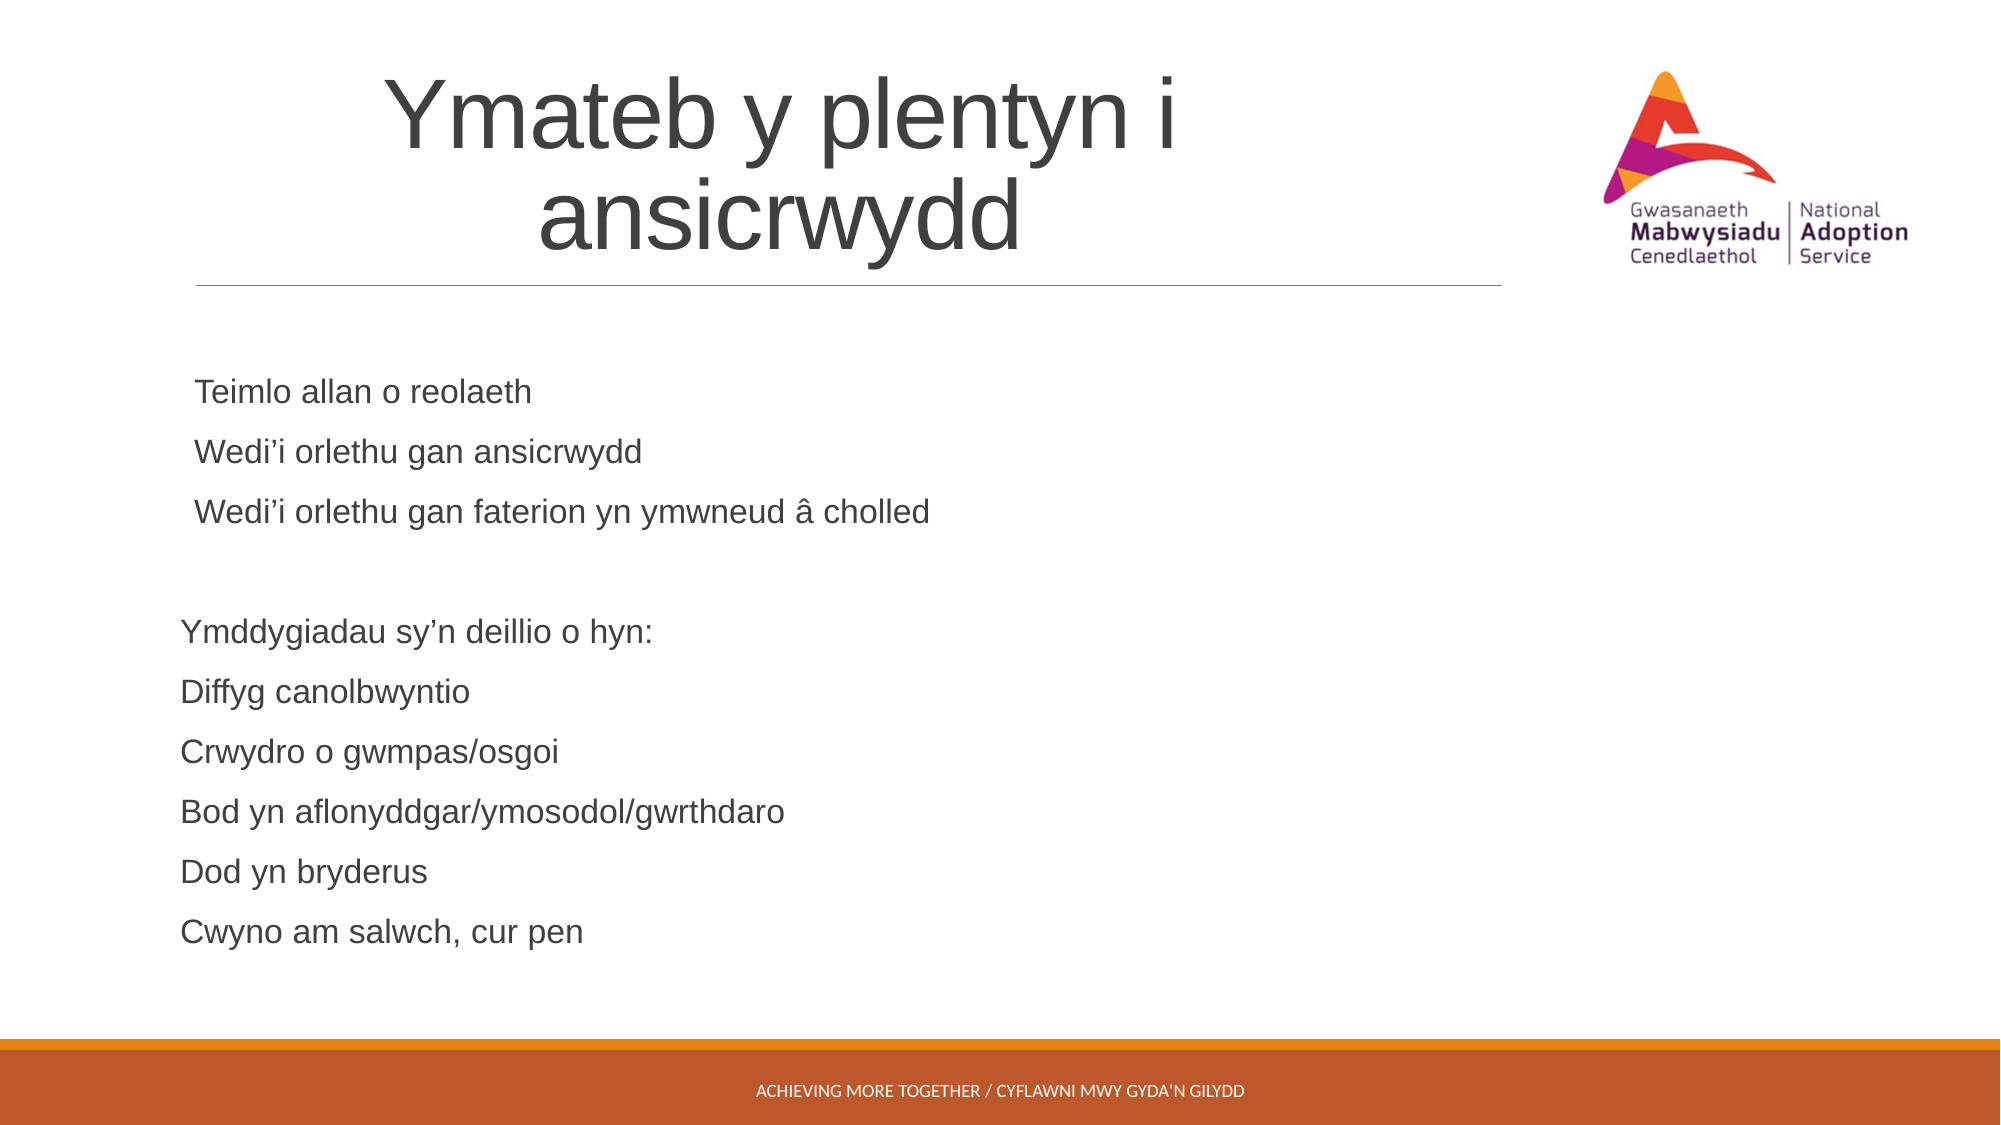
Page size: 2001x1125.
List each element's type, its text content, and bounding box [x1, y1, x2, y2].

title Ymateb y plentyn i ansicrwydd [137, 59, 1423, 278]
picture [1502, 0, 2000, 377]
list Teimlo allan o reolaeth Wedi’i orlethu gan ansicrwydd Wedi’i orlethu gan faterion yn ymwneud â cholled Ymddygiadau sy’n deillio o hyn: Diffyg canolbwyntio Crwydro o gwmpas/osgoi Bod yn aflonyddgar/ymosodol/gwrthdaro Dod yn bryderus Cwyno am salwch, cur pen [180, 302, 1830, 963]
footer Achieving More Together / Cyflawni Mwy Gyda'n Gilydd [604, 1059, 1396, 1120]
